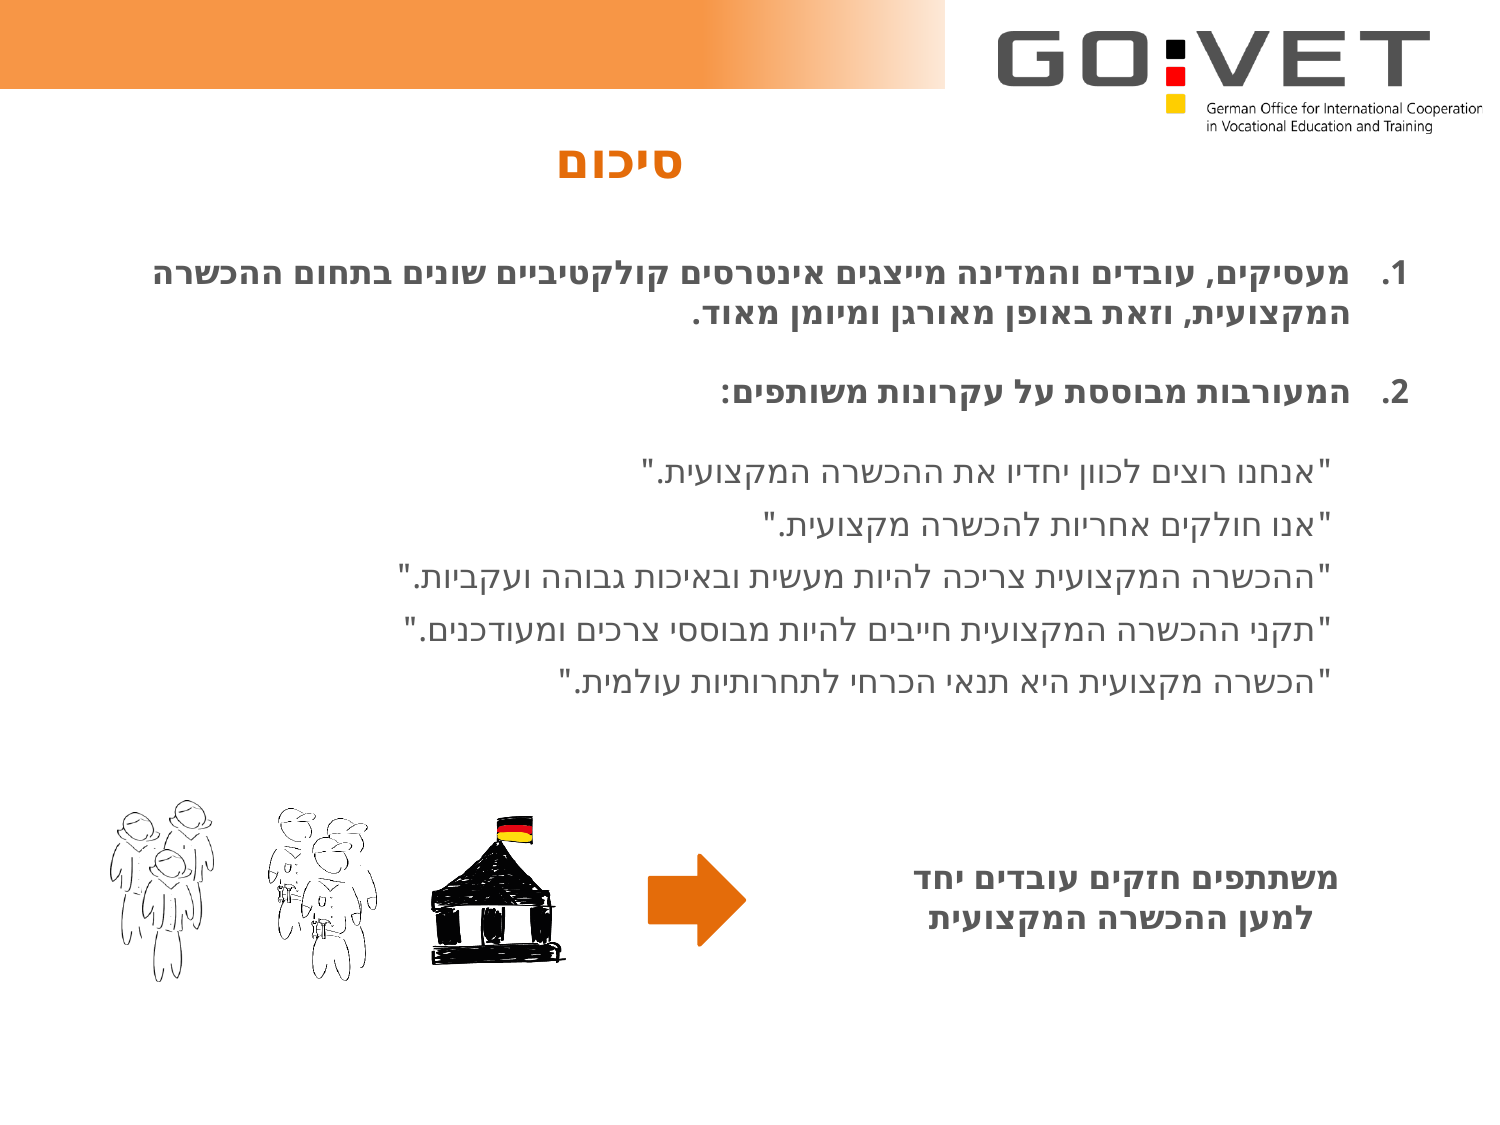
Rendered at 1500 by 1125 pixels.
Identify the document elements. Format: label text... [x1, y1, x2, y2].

title סיכום [17, 122, 1223, 194]
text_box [109, 800, 214, 982]
picture [998, 31, 1483, 134]
text_box [647, 853, 747, 947]
text_box מעסיקים, עובדים והמדינה מייצגים אינטרסים קולקטיביים שונים בתחום ההכשרה המקצועית, וזאת באופן מאורגן ומיומן מאוד. המעורבות מבוססת על עקרונות משותפים: "אנחנו רוצים לכוון יחדיו את ההכשרה המקצועית." "אנו חולקים אחריות להכשרה מקצועית." "ההכשרה המקצועית צריכה להיות מעשית ובאיכות גבוהה ועקביות." "תקני ההכשרה המקצועית חייבים להיות מבוססי צרכים ומעודכנים." "הכשרה מקצועית היא תנאי הכרחי לתחרותיות עולמית." [64, 243, 1424, 708]
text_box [268, 807, 377, 981]
picture [431, 816, 566, 965]
text_box משתתפים חזקים עובדים יחד למען ההכשרה המקצועית [797, 849, 1447, 944]
